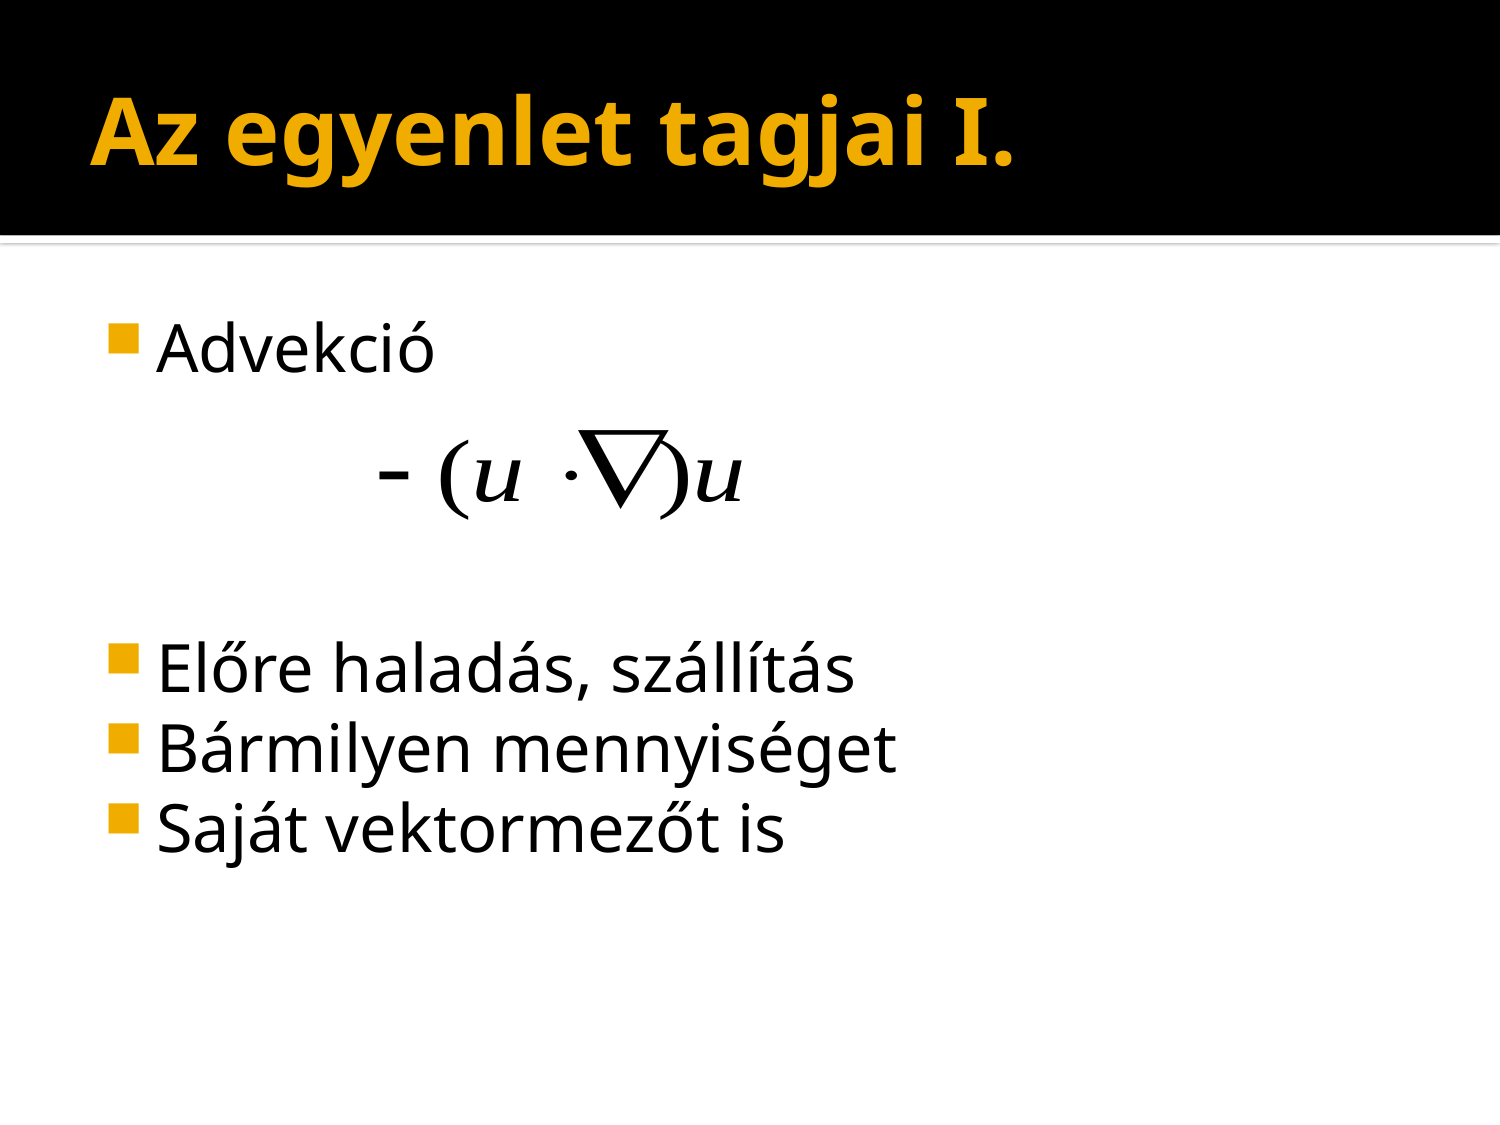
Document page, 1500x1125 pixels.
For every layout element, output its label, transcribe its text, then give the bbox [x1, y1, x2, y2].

list Advekció Előre haladás, szállítás Bármilyen mennyiséget Saját vektormezőt is [75, 291, 1425, 1050]
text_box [360, 420, 771, 539]
title Az egyenlet tagjai I. [75, 25, 1425, 231]
